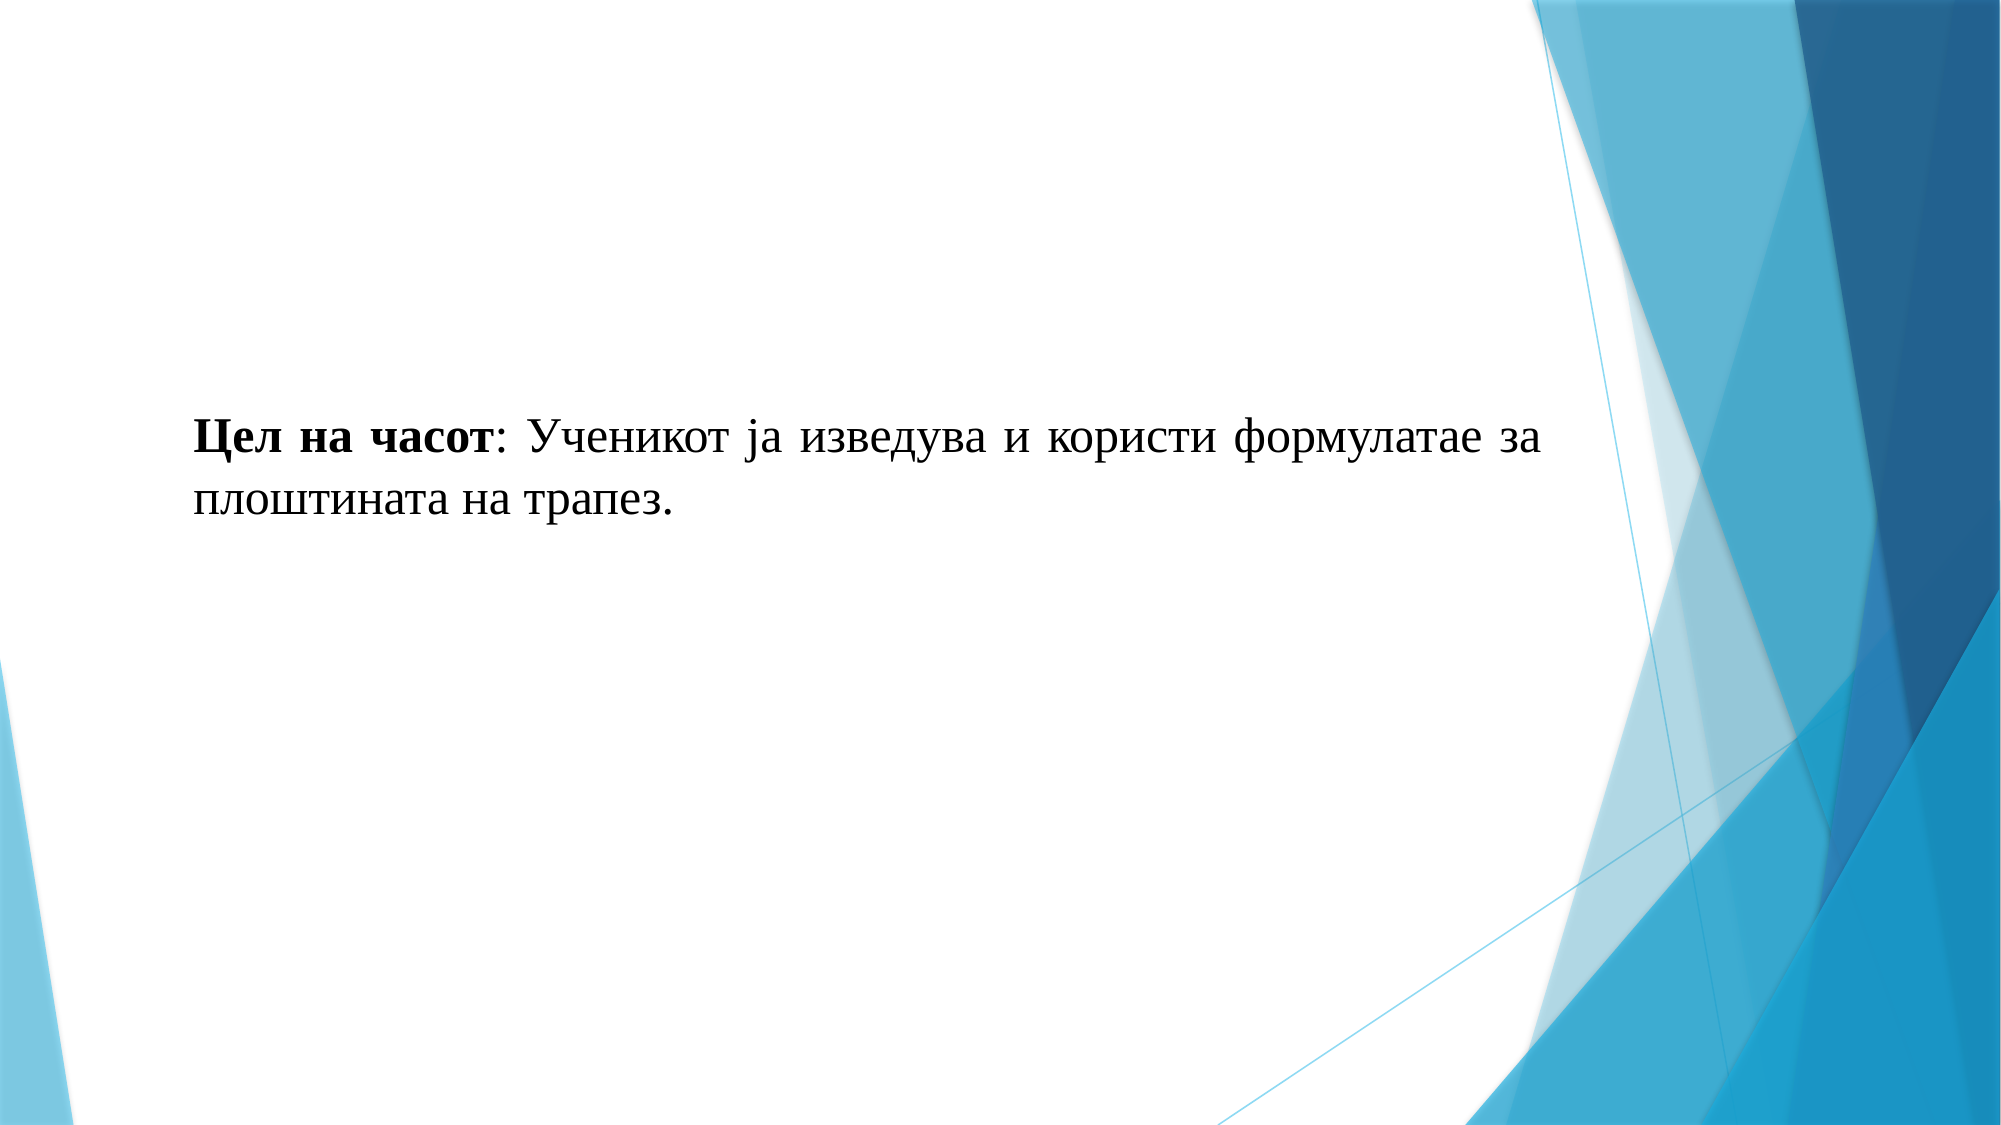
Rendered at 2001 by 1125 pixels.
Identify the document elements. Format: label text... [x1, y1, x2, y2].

text_box Цел на часот: Ученикот ја изведува и користи формулатае за плоштината на трапез. [168, 393, 1646, 532]
